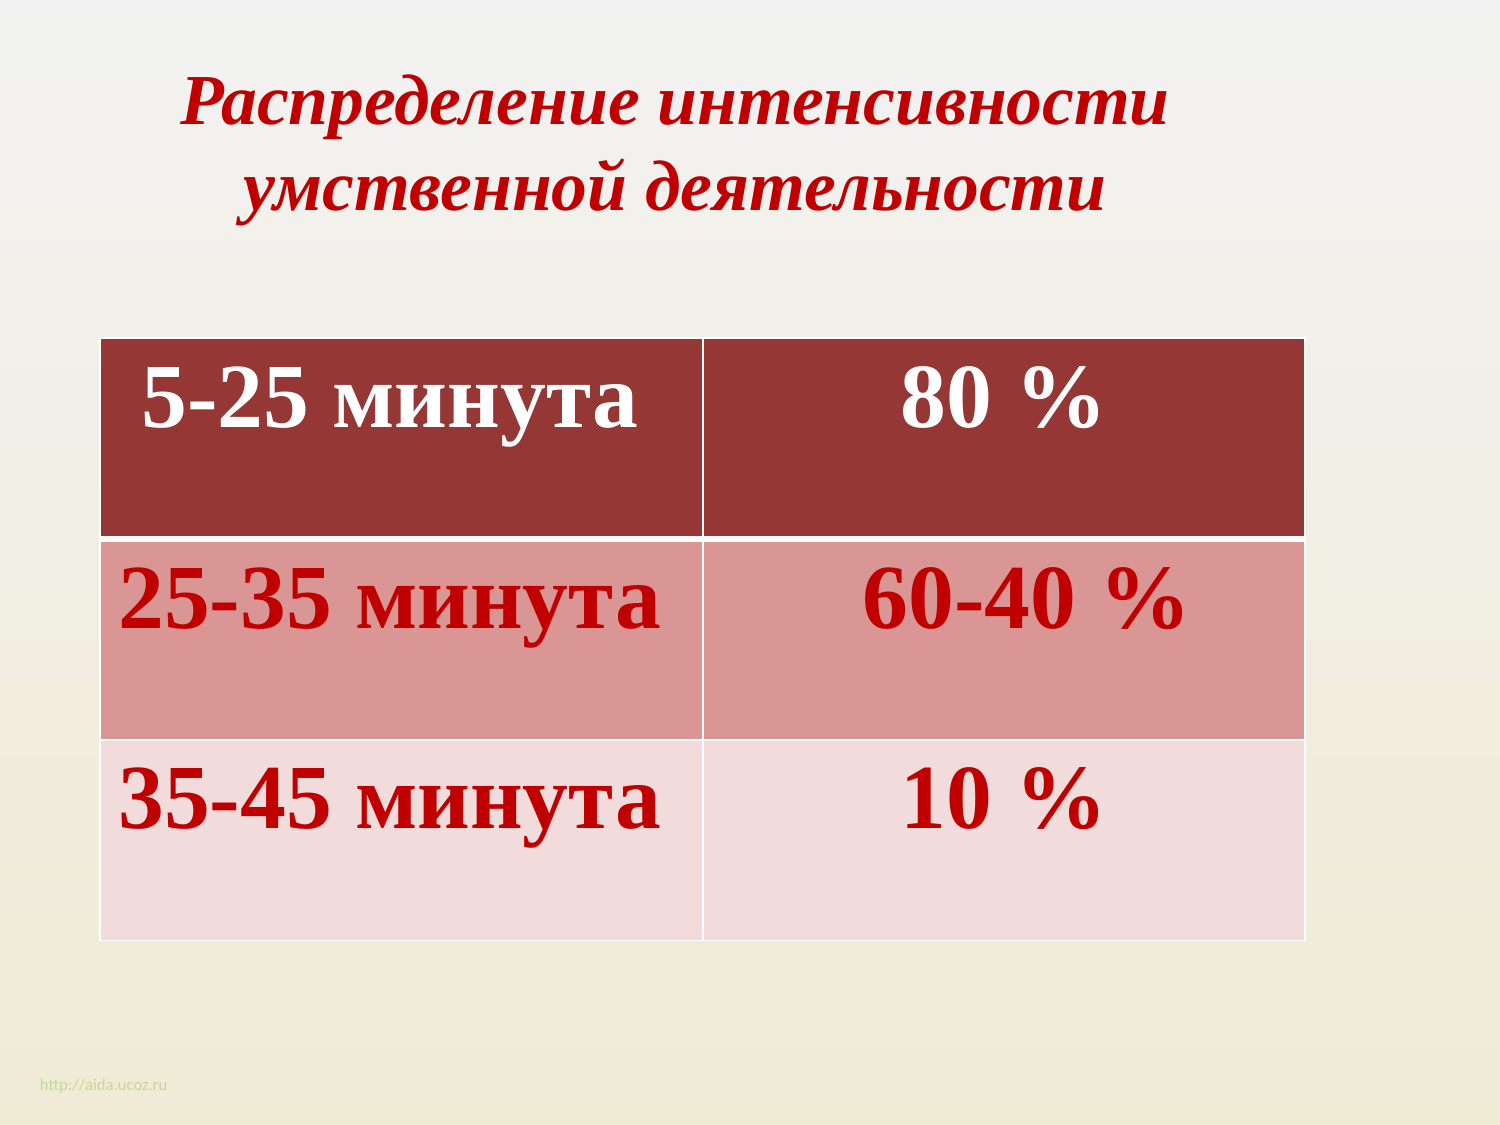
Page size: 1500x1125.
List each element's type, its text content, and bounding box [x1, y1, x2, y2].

title Распределение интенсивности умственной деятельности [0, 45, 1350, 233]
table_cell 10 % [704, 741, 1304, 940]
table_cell 35-45 минута [101, 741, 702, 940]
table_cell 25-35 минута [101, 542, 702, 739]
table_cell 60-40 % [704, 542, 1304, 739]
text_box http://aida.ucoz.ru [25, 1066, 183, 1102]
table_header 80 % [704, 339, 1304, 536]
table_header 5-25 минута [101, 339, 702, 536]
